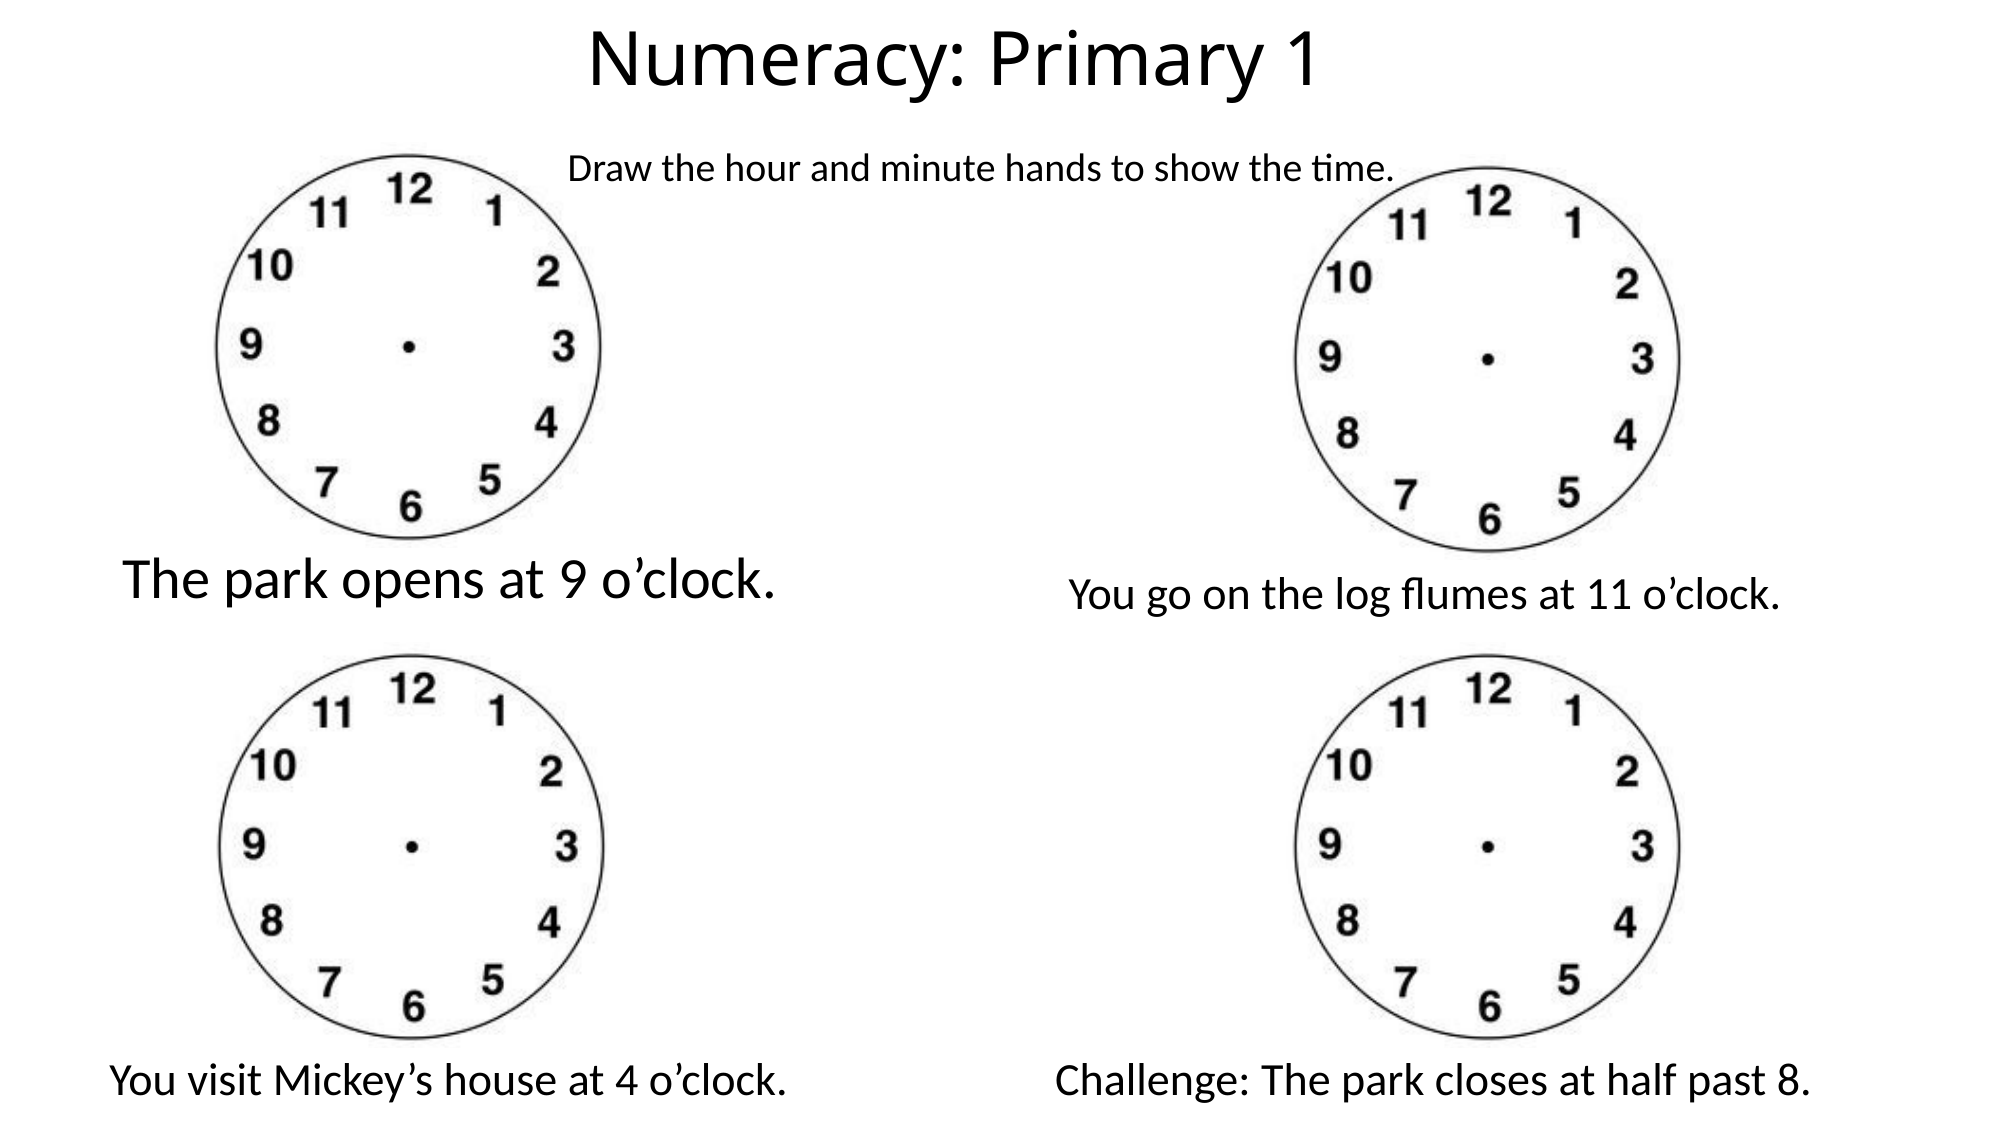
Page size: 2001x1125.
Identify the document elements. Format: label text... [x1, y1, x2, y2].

text_box You visit Mickey’s house at 4 o’clock. [94, 1047, 919, 1125]
title Numeracy: Primary 1 [94, 14, 1820, 109]
text_box You go on the log flumes at 11 o’clock. [1053, 562, 1917, 657]
picture [1284, 154, 1685, 560]
text_box Challenge: The park closes at half past 8. [1040, 1047, 1887, 1125]
text_box Draw the hour and minute hands to show the time. [552, 139, 1416, 234]
picture [205, 142, 606, 548]
picture [1284, 642, 1685, 1048]
list The park opens at 9 o’clock. [107, 541, 823, 636]
picture [208, 642, 609, 1048]
